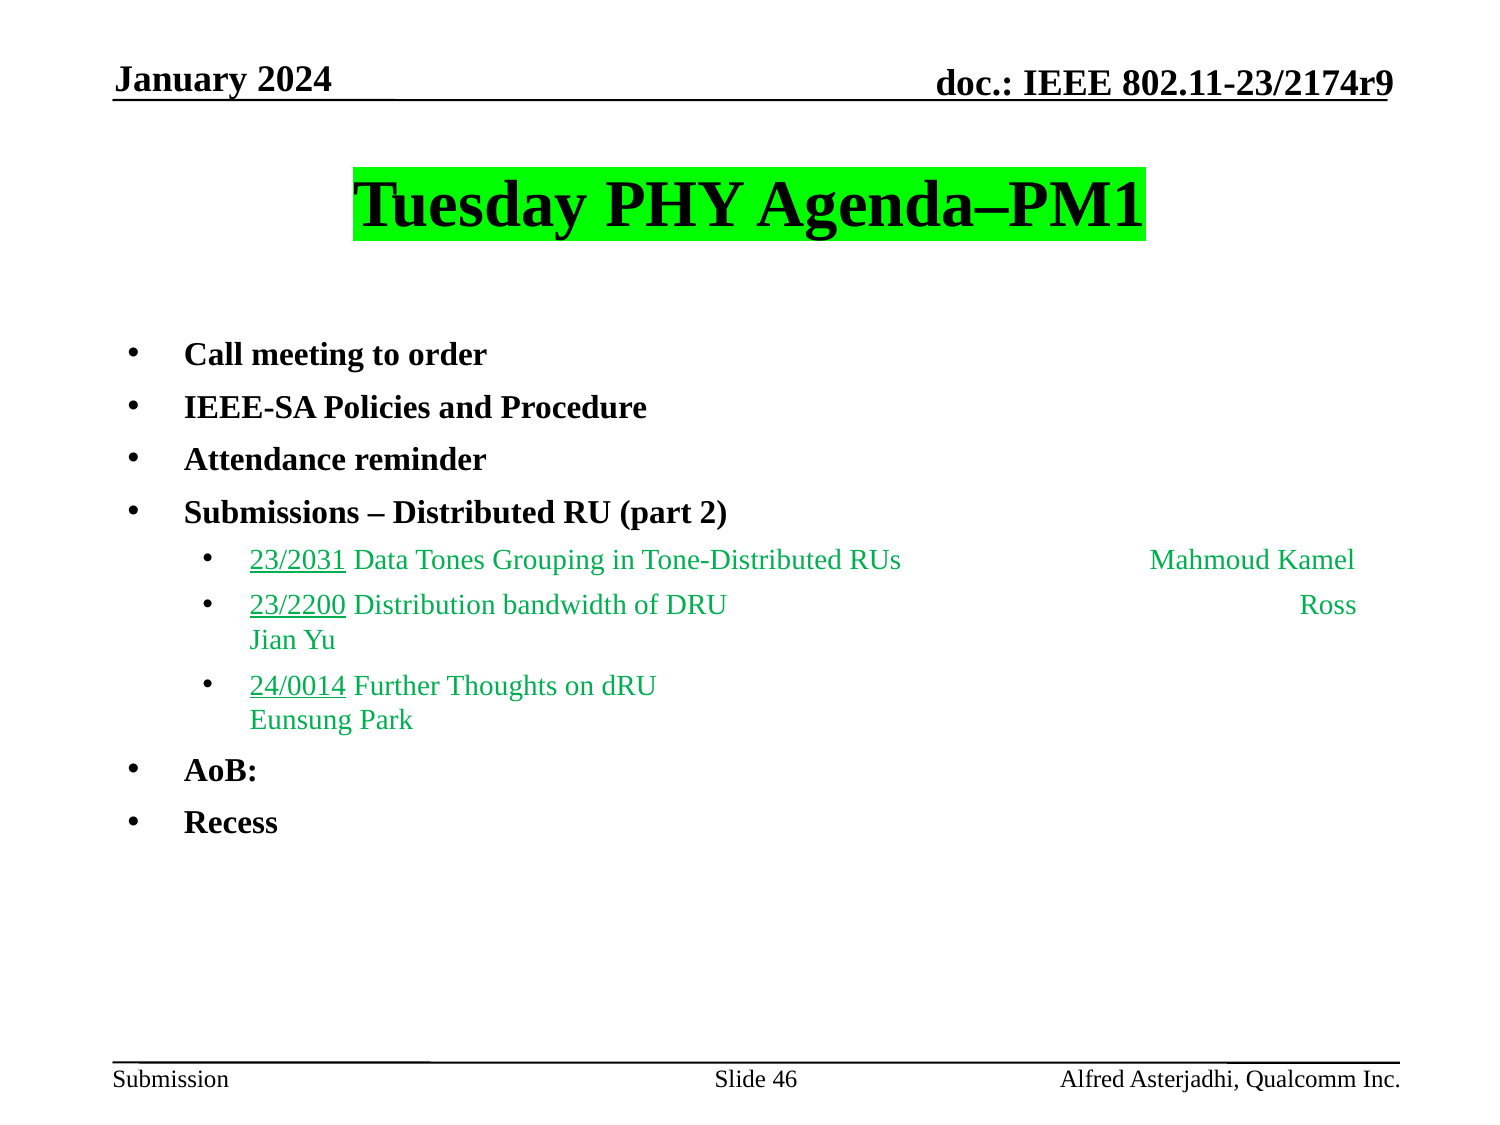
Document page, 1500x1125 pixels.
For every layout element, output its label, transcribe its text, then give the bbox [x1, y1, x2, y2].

footer Alfred Asterjadhi, Qualcomm Inc. [878, 1061, 1402, 1093]
slide_number Slide 46 [712, 1061, 800, 1123]
list Call meeting to order IEEE-SA Policies and Procedure Attendance reminder Submissions – Distributed RU (part 2) 23/2031 Data Tones Grouping in Tone-Distributed RUs Mahmoud Kamel 23/2200 Distribution bandwidth of DRU Ross Jian Yu 24/0014 Further Thoughts on dRU Eunsung Park AoB: Recess [112, 324, 1388, 1063]
title Tuesday PHY Agenda–PM1 [112, 112, 1388, 288]
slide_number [114, 54, 423, 100]
